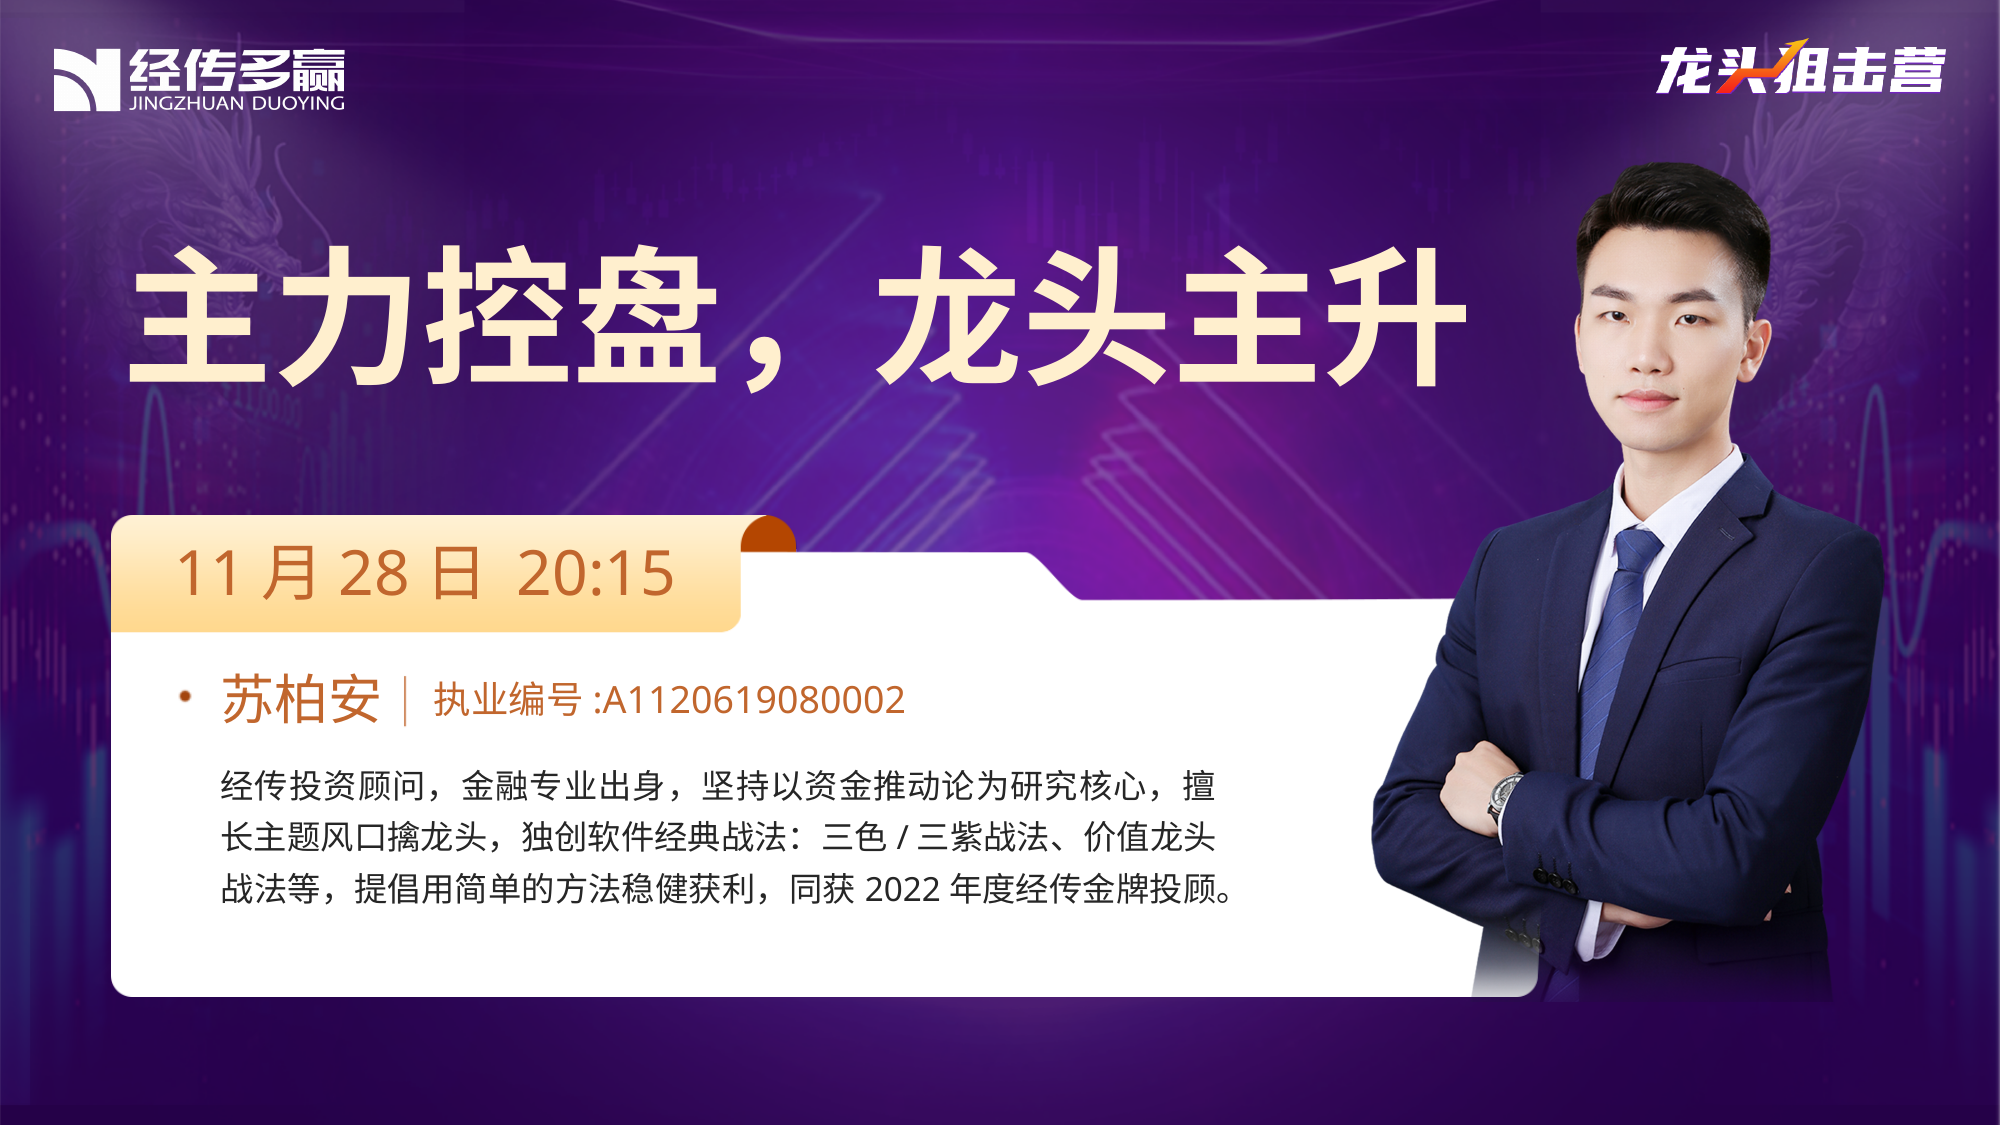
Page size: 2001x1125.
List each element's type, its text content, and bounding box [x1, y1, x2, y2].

text_box 11月28日 20:15 [160, 543, 825, 616]
text_box 经传投资顾问，金融专业出身，坚持以资金推动论为研究核心，擅长主题风口擒龙头，独创软件经典战法：三色/三紫战法、价值龙头战法等，提倡用简单的方法稳健获利，同获2022年度经传金牌投顾。 [205, 745, 1232, 916]
text_box 执业编号:A1120619080002 [418, 668, 993, 728]
text_box 主力控盘，龙头主升 [108, 216, 1365, 543]
text_box 苏柏安 [205, 658, 427, 738]
picture [0, 0, 2000, 1125]
